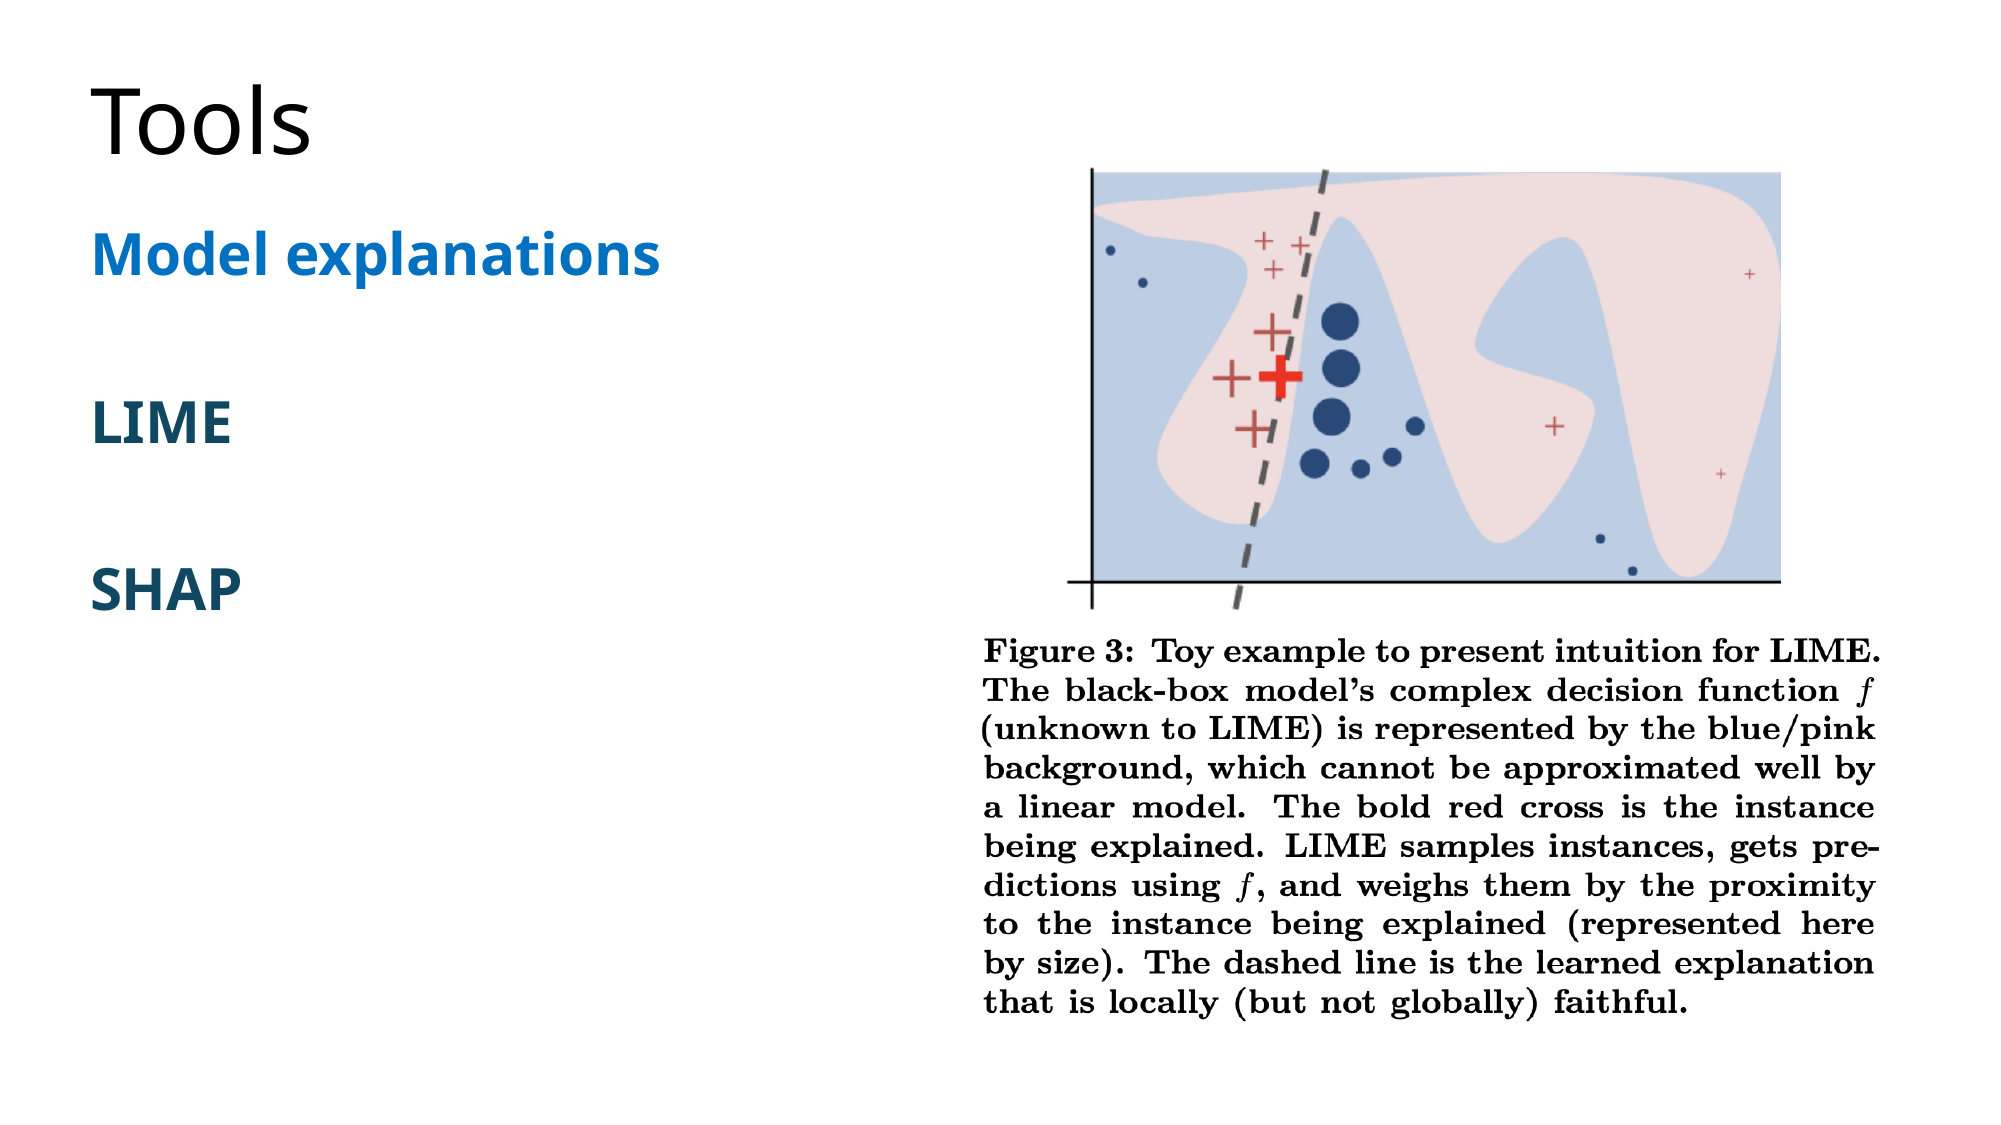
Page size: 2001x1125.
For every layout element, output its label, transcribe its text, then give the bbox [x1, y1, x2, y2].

list Model explanations LIME SHAP [75, 217, 1925, 1045]
picture [963, 149, 1892, 1026]
title Tools [75, 59, 1925, 190]
